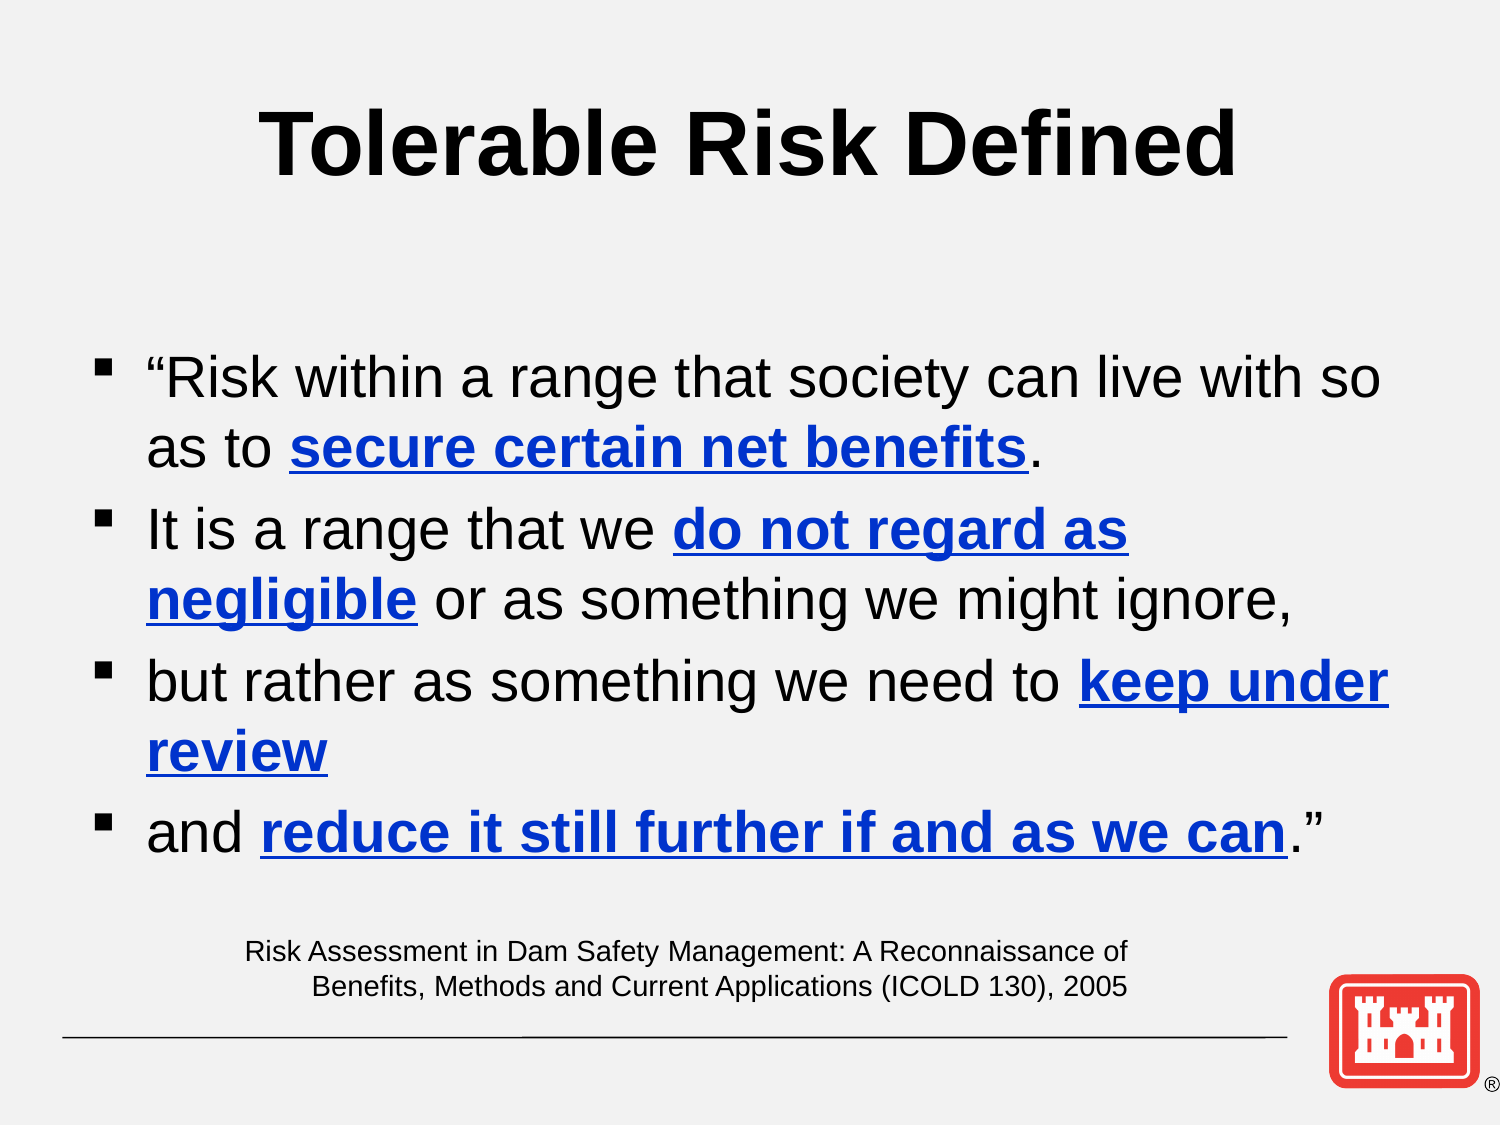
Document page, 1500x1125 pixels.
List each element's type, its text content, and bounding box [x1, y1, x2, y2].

title Tolerable Risk Defined [74, 44, 1426, 233]
list “Risk within a range that society can live with so as to secure certain net benefits. It is a range that we do not regard as negligible or as something we might ignore, but rather as something we need to keep under review and reduce it still further if and as we can.” [74, 331, 1426, 923]
text_box Risk Assessment in Dam Safety Management: A Reconnaissance of Benefits, Methods and Current Applications (ICOLD 130), 2005 [200, 924, 1144, 1010]
picture [1329, 974, 1500, 1092]
